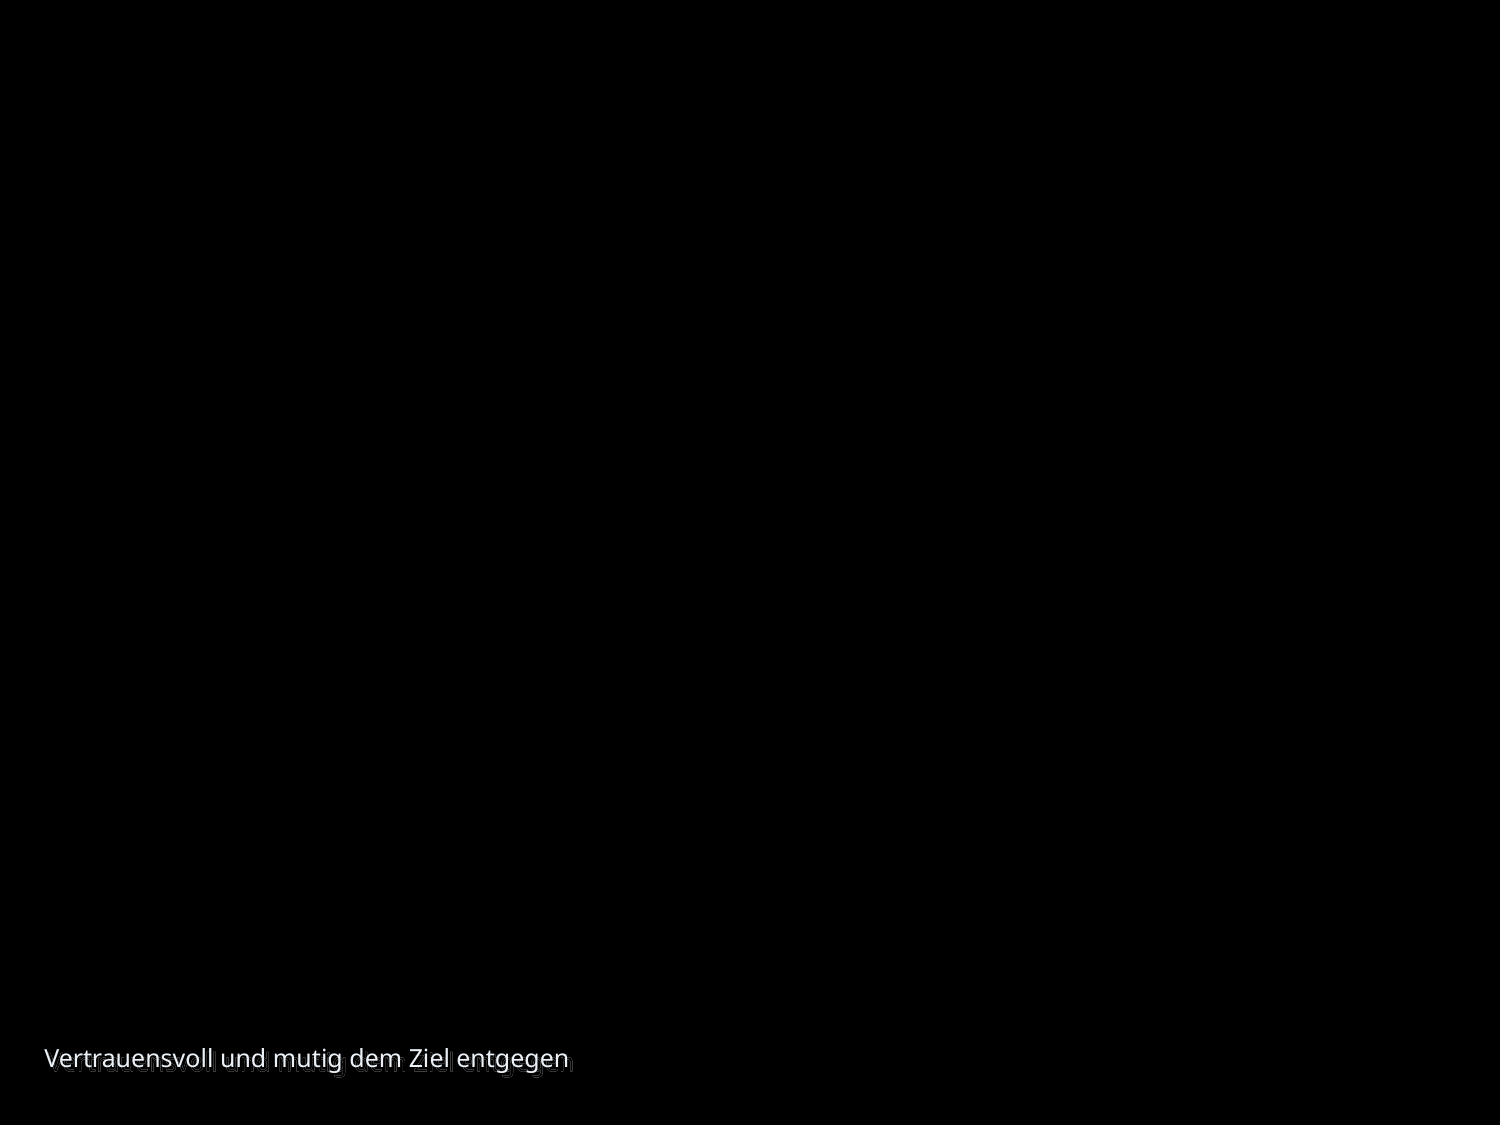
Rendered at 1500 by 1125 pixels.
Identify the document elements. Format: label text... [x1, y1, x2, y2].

subtitle Vertrauensvoll und mutig dem Ziel entgegen [29, 1034, 598, 1095]
